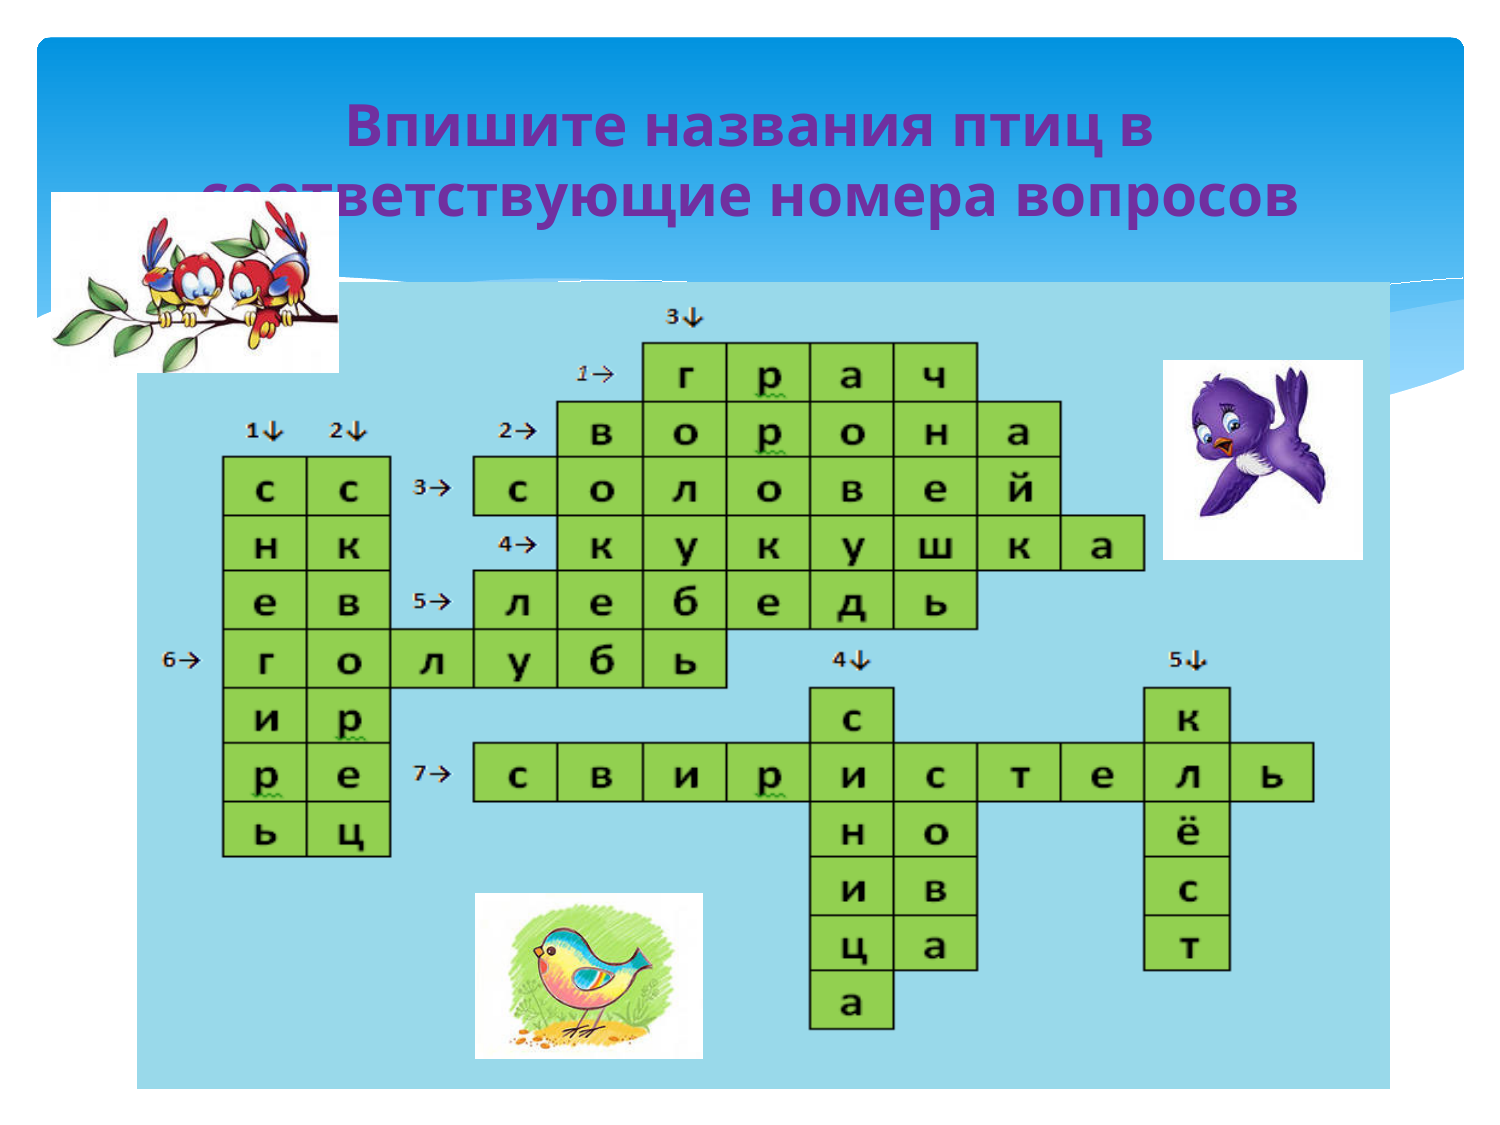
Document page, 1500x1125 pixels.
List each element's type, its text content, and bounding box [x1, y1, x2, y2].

picture [50, 191, 1390, 1089]
title Впишите названия птиц в соответствующие номера вопросов [75, 55, 1425, 261]
